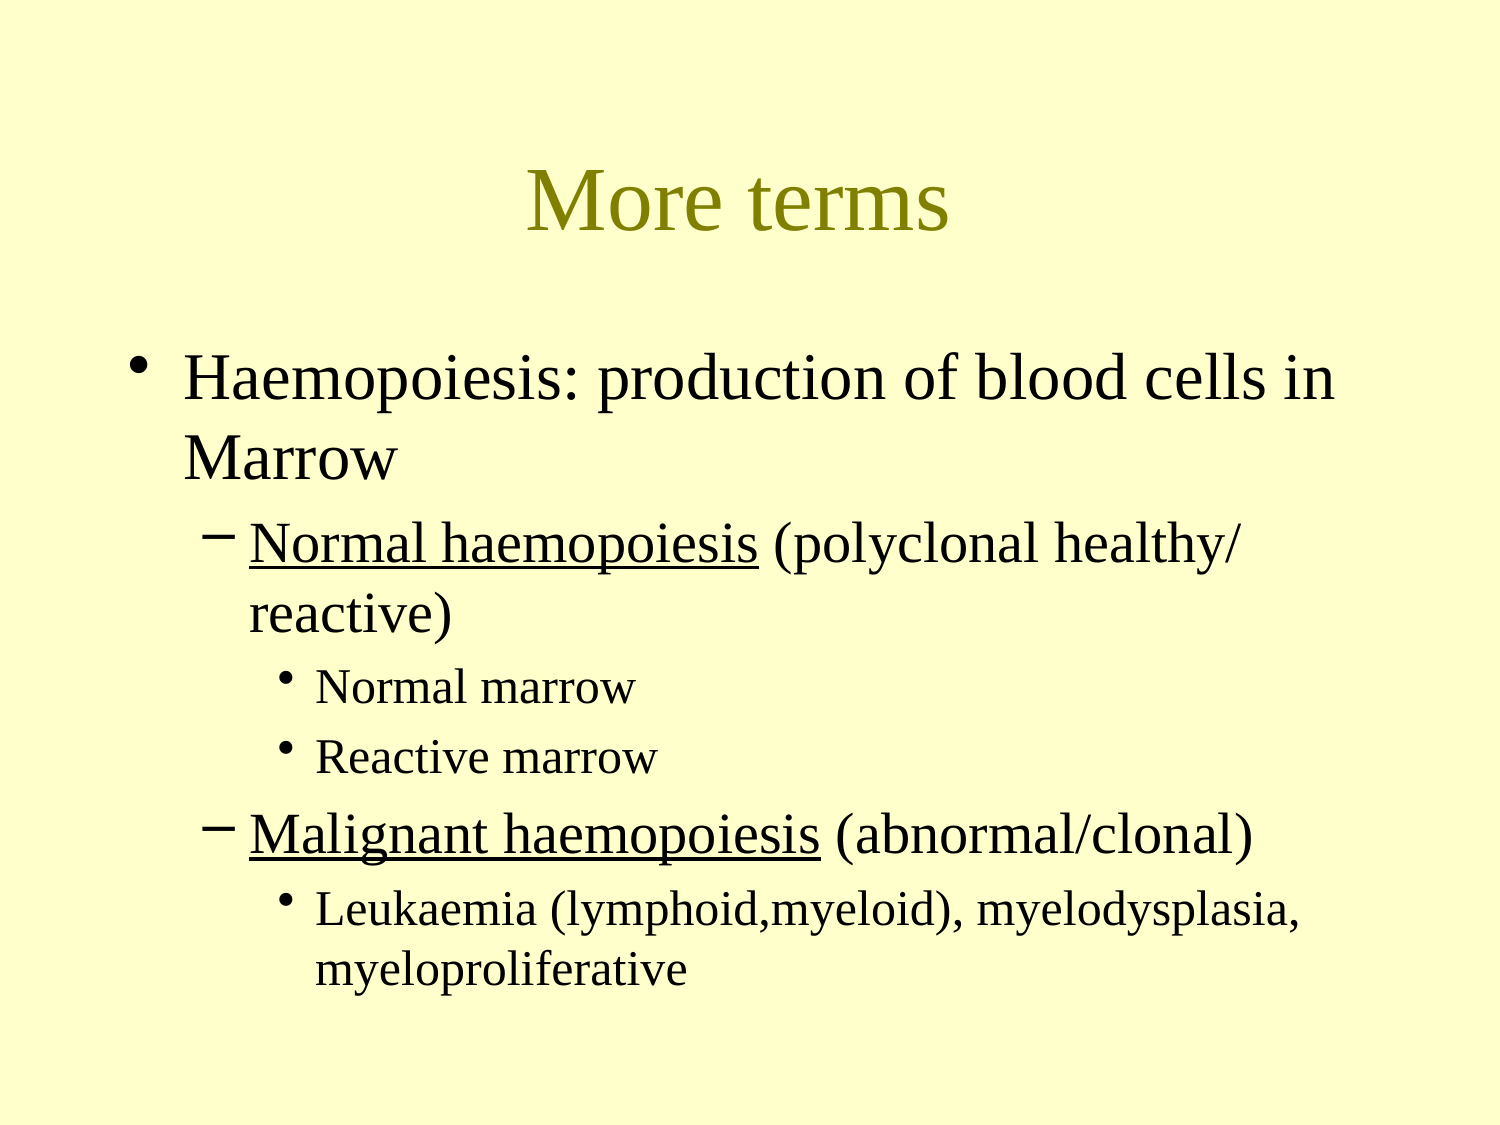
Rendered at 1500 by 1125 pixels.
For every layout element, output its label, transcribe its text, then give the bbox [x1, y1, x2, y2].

list Haemopoiesis: production of blood cells in Marrow Normal haemopoiesis (polyclonal healthy/ reactive) Normal marrow Reactive marrow Malignant haemopoiesis (abnormal/clonal) Leukaemia (lymphoid,myeloid), myelodysplasia, myeloproliferative [112, 324, 1388, 1000]
title More terms [112, 99, 1388, 288]
